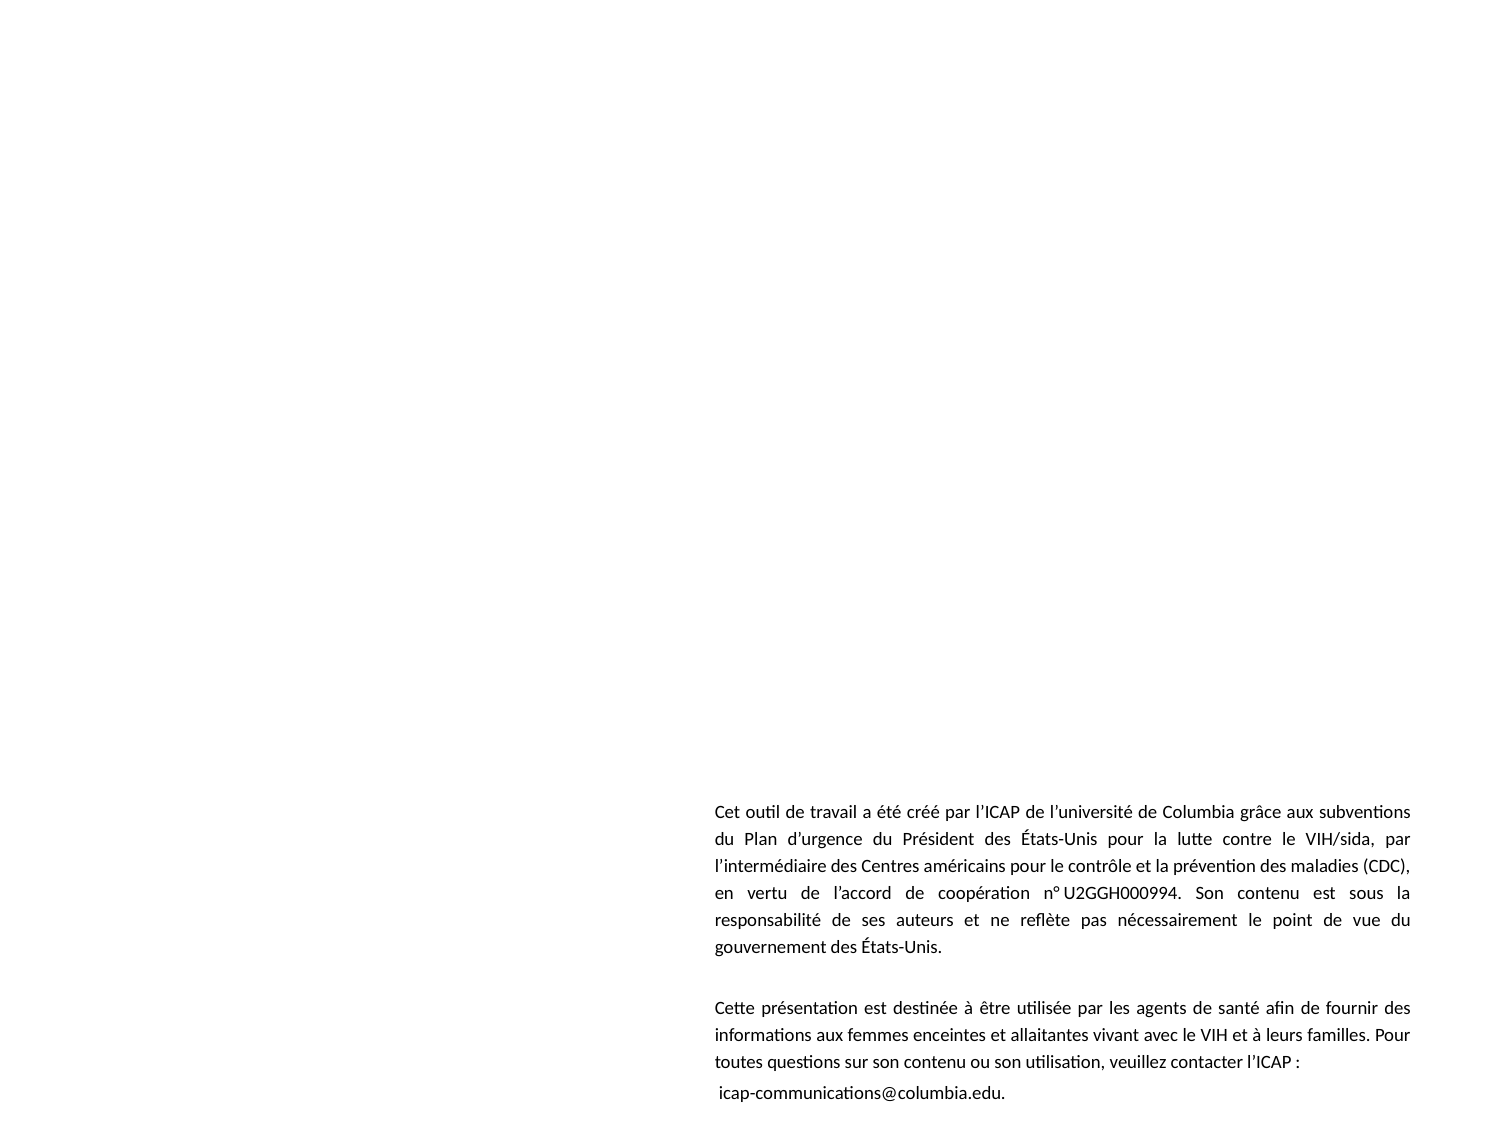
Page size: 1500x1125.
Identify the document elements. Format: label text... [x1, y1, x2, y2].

text_box Cet outil de travail a été créé par l’ICAP de l’université de Columbia grâce aux subventions du Plan d’urgence du Président des États-Unis pour la lutte contre le VIH/sida, par l’intermédiaire des Centres américains pour le contrôle et la prévention des maladies (CDC), en vertu de l’accord de coopération n° U2GGH000994. Son contenu est sous la responsabilité de ses auteurs et ne reflète pas nécessairement le point de vue du gouvernement des États-Unis. Cette présentation est destinée à être utilisée par les agents de santé afin de fournir des informations aux femmes enceintes et allaitantes vivant avec le VIH et à leurs familles. Pour toutes questions sur son contenu ou son utilisation, veuillez contacter l’ICAP : icap-communications@columbia.edu. [699, 787, 1425, 1050]
